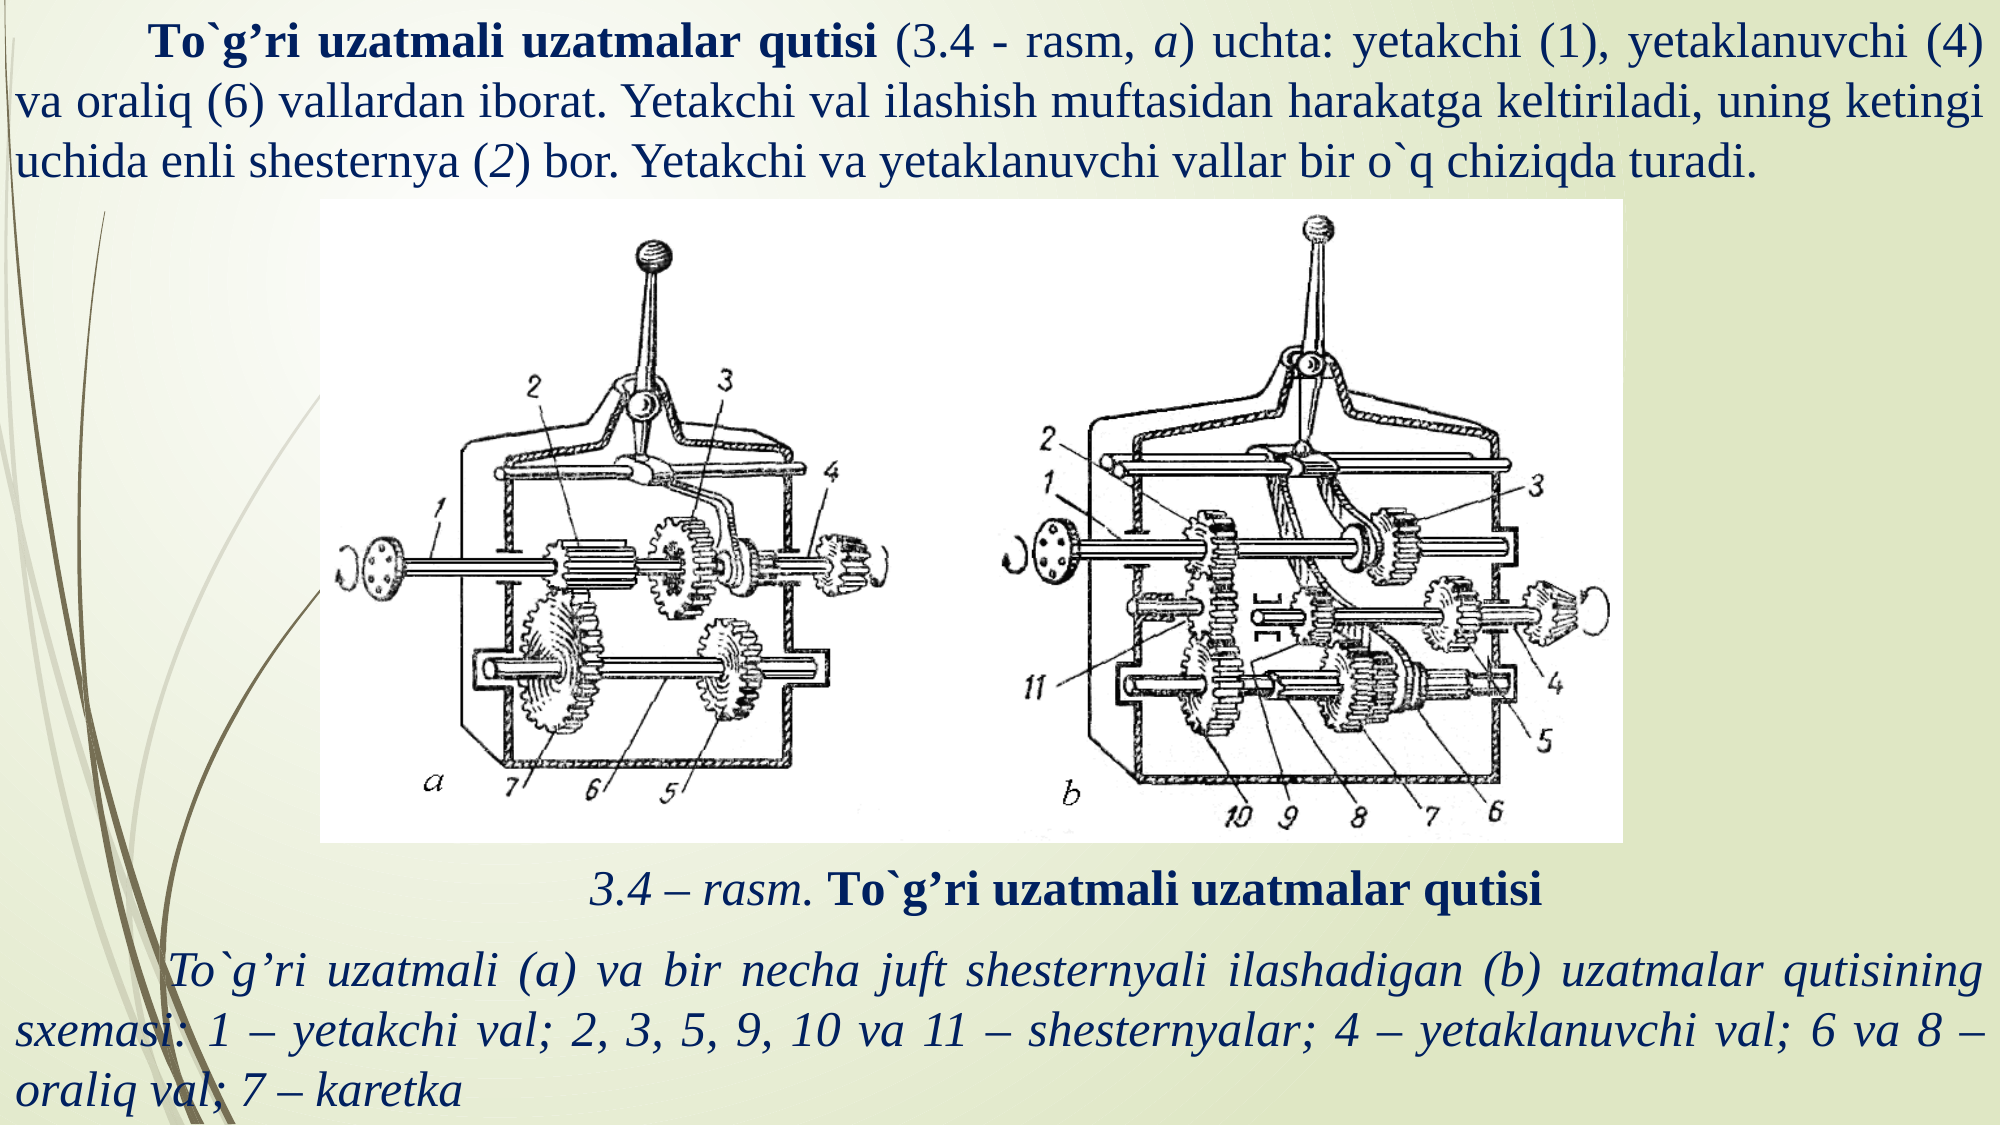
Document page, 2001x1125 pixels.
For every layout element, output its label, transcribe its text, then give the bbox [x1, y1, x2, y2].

list To`g’ri uzatmali uzatmalar qutisi (3.4 - rasm, a) uchta: yetakchi (1), yetaklanuvchi (4) va oraliq (6) vallardan iborat. Yetakchi val ilashish muftasidan harakatga keltiriladi, uning ketingi uchida enli shesternya (2) bor. Yetakchi va yetaklanuvchi vallar bir o`q chiziqda turadi. 3.4 – rasm. To`g’ri uzatmali uzatmalar qutisi To`g’ri uzatmali (a) va bir necha juft shesternyali ilashadigan (b) uzatmalar qutisining sxemasi: 1 – yetakchi val; 2, 3, 5, 9, 10 va 11 – shesternyalar; 4 – yetaklanuvchi val; 6 va 8 – oraliq val; 7 – karetka [0, 0, 2000, 1125]
picture [319, 199, 1623, 843]
